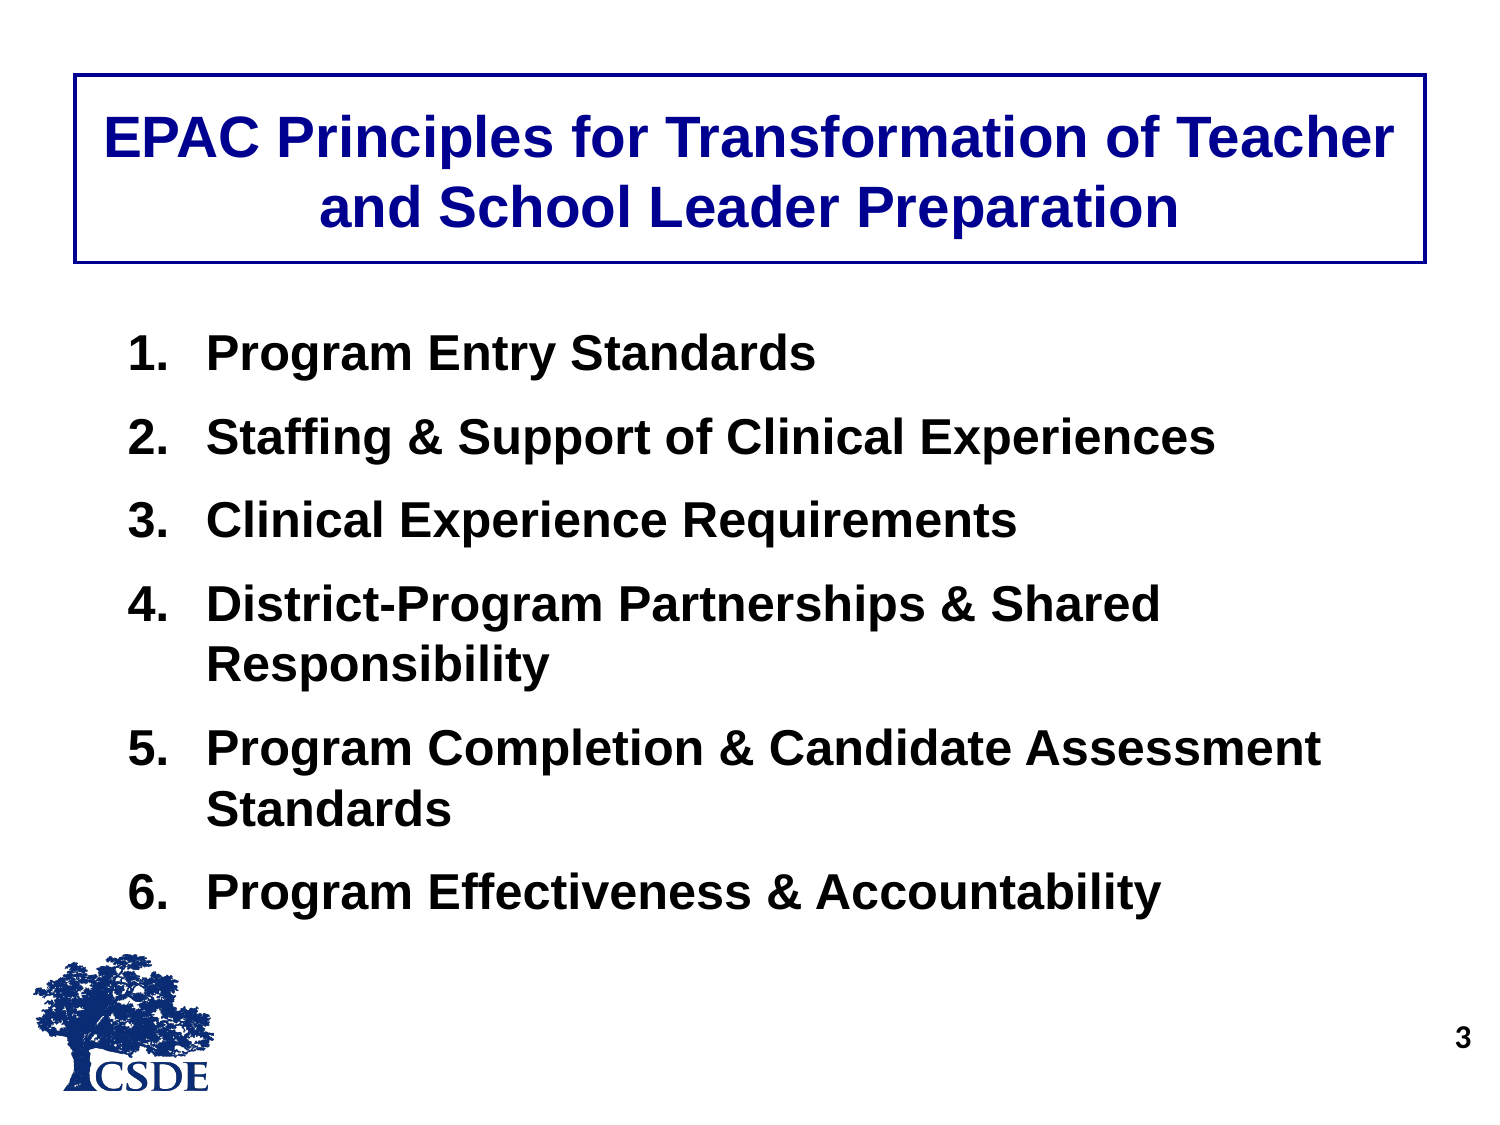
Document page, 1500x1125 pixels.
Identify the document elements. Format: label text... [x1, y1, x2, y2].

picture [33, 954, 214, 1092]
list Program Entry Standards Staffing & Support of Clinical Experiences Clinical Experience Requirements District-Program Partnerships & Shared Responsibility Program Completion & Candidate Assessment Standards Program Effectiveness & Accountability [119, 311, 1451, 931]
slide_number 3 [1128, 1004, 1480, 1066]
title EPAC Principles for Transformation of Teacher and School Leader Preparation [74, 74, 1426, 263]
